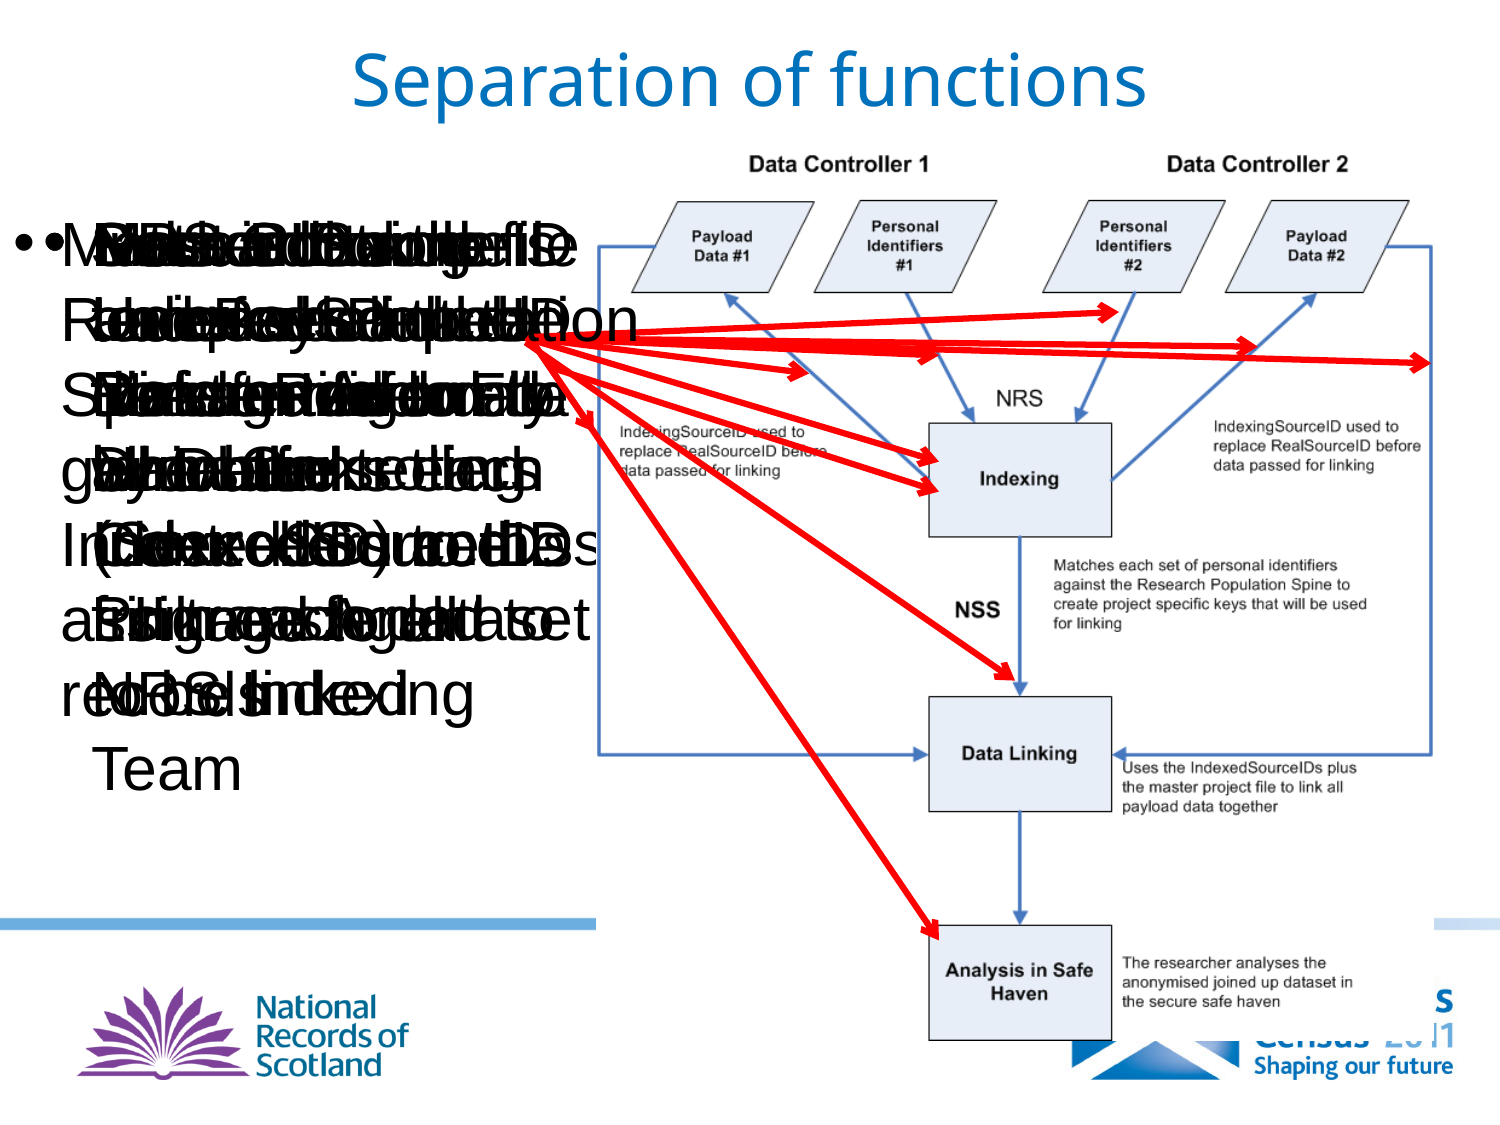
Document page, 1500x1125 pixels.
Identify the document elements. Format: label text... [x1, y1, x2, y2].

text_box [529, 336, 940, 941]
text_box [531, 311, 1120, 336]
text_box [550, 367, 940, 492]
title Separation of functions [112, 0, 1388, 172]
picture [0, 0, 1500, 1125]
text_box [940, 337, 1432, 364]
text_box Data Controller’s Unique Reference Number (SourceID) and PII transferred to NRS Indexing Team [29, 737, 524, 811]
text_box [943, 342, 1016, 681]
text_box Match PII to the Research Population Spine. Randomly generated IndexedSourceIDs assigned to all records [0, 197, 591, 737]
